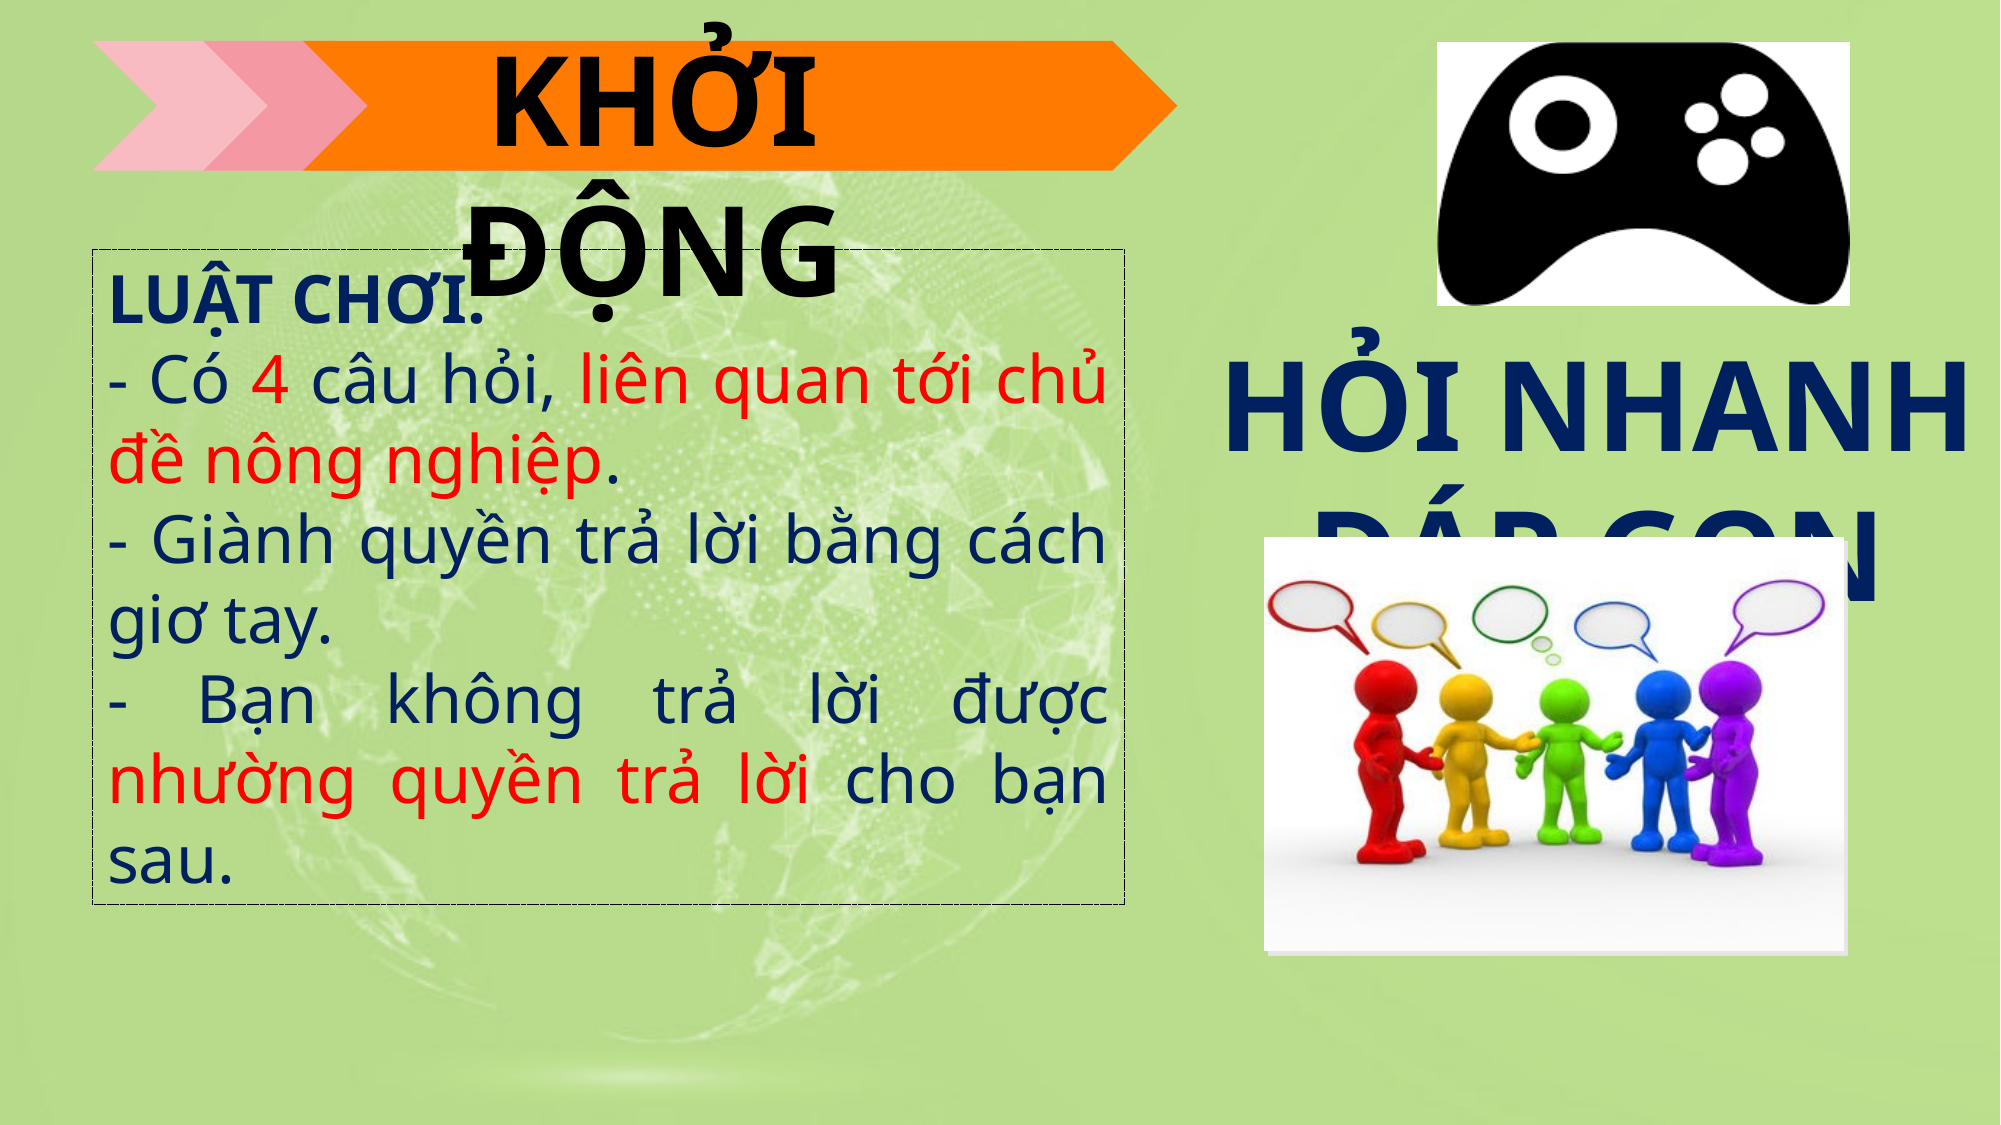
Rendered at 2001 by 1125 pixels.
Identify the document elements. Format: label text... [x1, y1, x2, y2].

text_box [92, 14, 1178, 181]
picture [1437, 42, 1850, 306]
picture [1264, 537, 1844, 951]
text_box HỎI NHANH ĐÁP GỌN [1169, 318, 2000, 634]
text_box LUẬT CHƠI. - Có 4 câu hỏi, liên quan tới chủ đề nông nghiệp. - Giành quyền trả lời bằng cách giơ tay. - Bạn không trả lời được nhường quyền trả lời cho bạn sau. [92, 249, 1125, 905]
